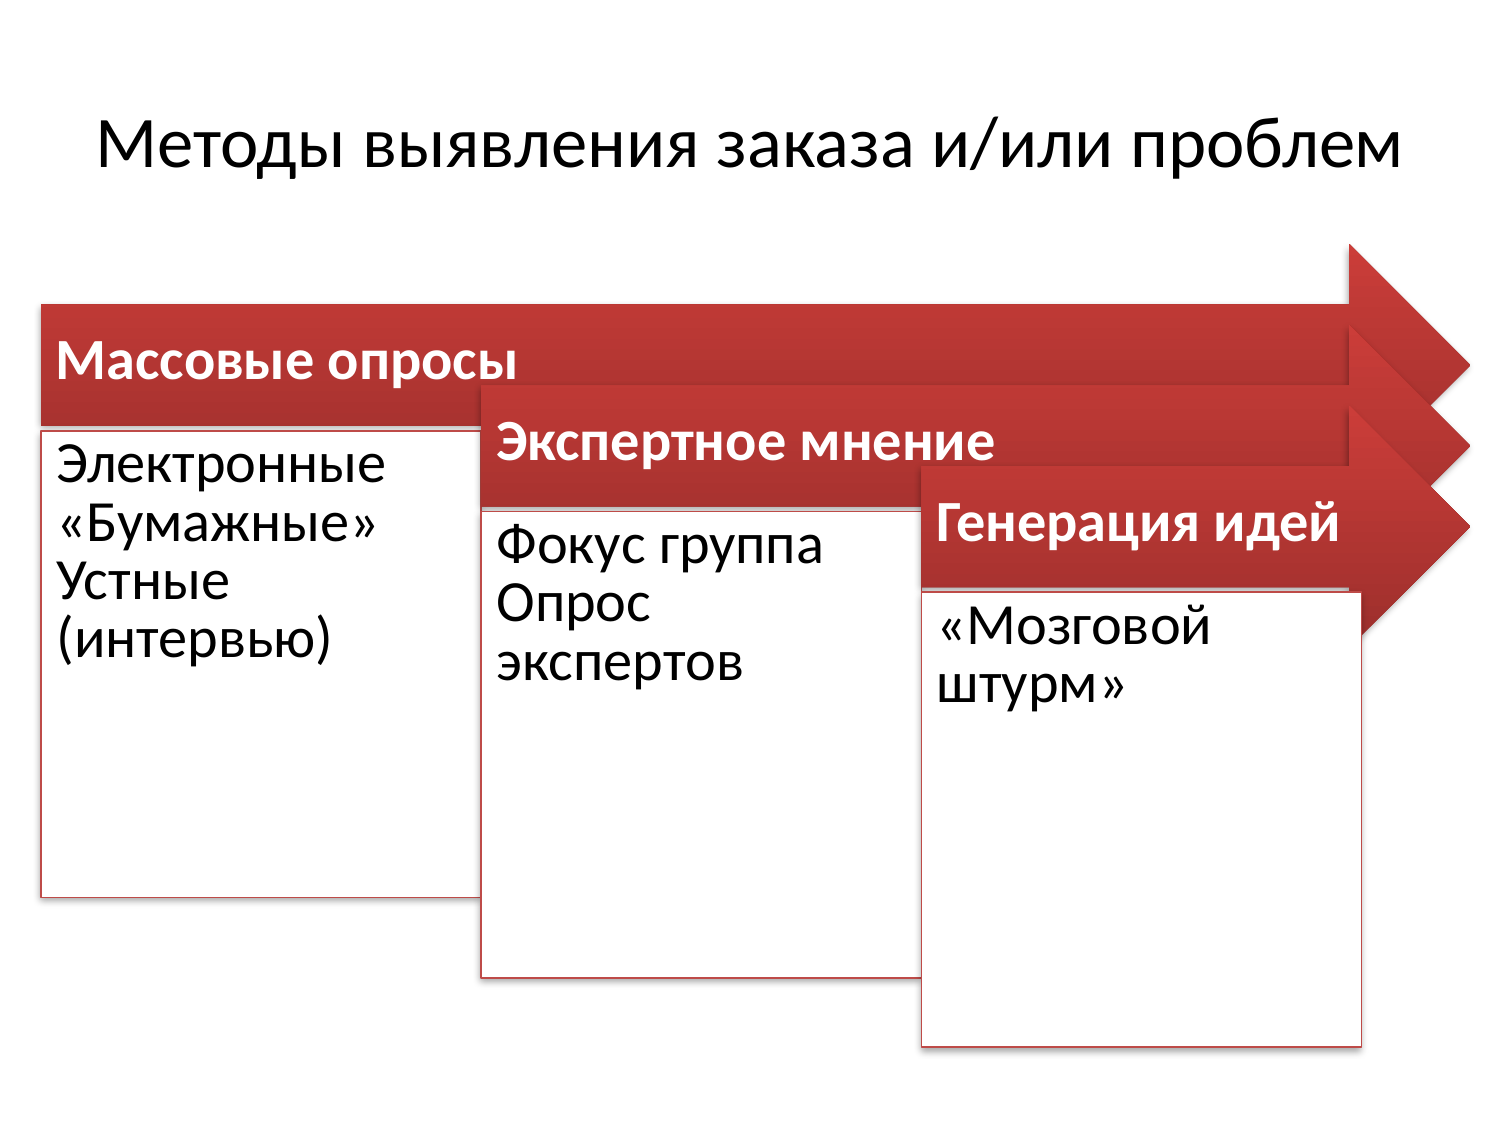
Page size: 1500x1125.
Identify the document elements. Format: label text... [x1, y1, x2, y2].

title Методы выявления заказа и/или проблем [74, 44, 1426, 233]
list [40, 243, 1471, 1048]
